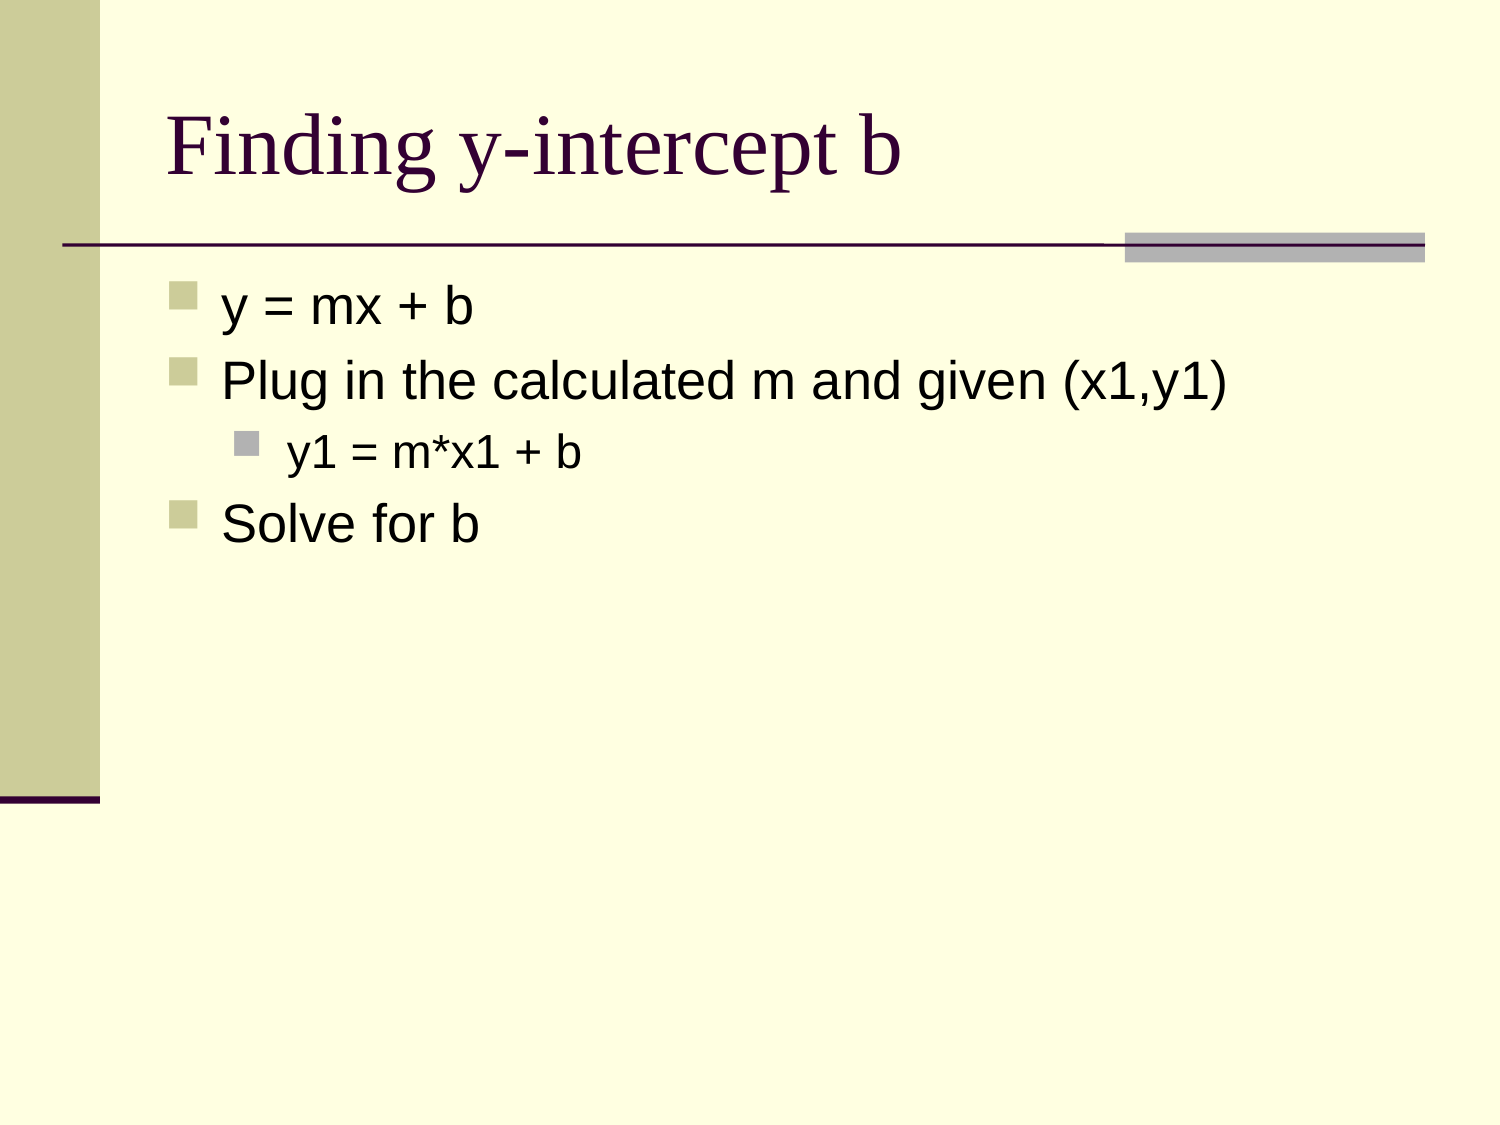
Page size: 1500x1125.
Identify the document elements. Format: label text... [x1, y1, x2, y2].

title Finding y-intercept b [150, 45, 1425, 234]
list y = mx + b Plug in the calculated m and given (x1,y1) y1 = m*x1 + b Solve for b [150, 262, 1425, 1006]
